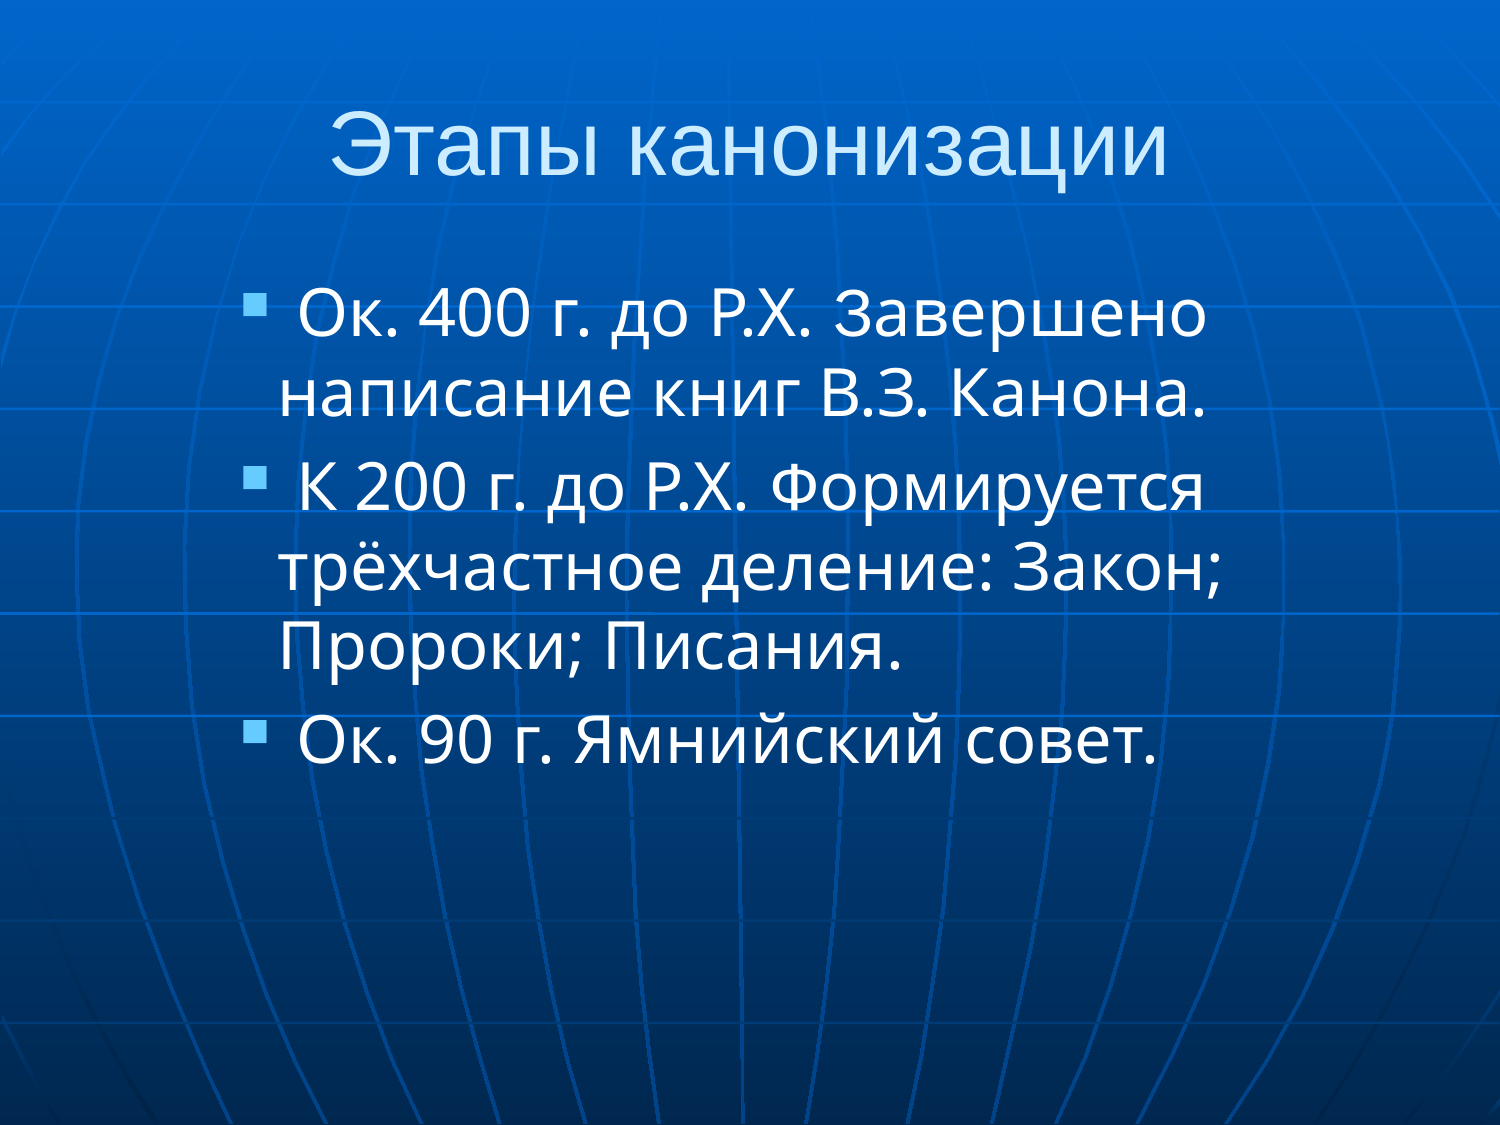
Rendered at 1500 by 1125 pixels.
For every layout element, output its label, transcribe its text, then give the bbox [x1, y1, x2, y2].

list Ок. 400 г. до Р.Х. Завершено написание книг В.З. Канона. К 200 г. до Р.Х. Формируется трёхчастное деление: Закон; Пророки; Писания. Ок. 90 г. Ямнийский совет. [74, 262, 1426, 1006]
title Этапы канонизации [74, 45, 1426, 233]
